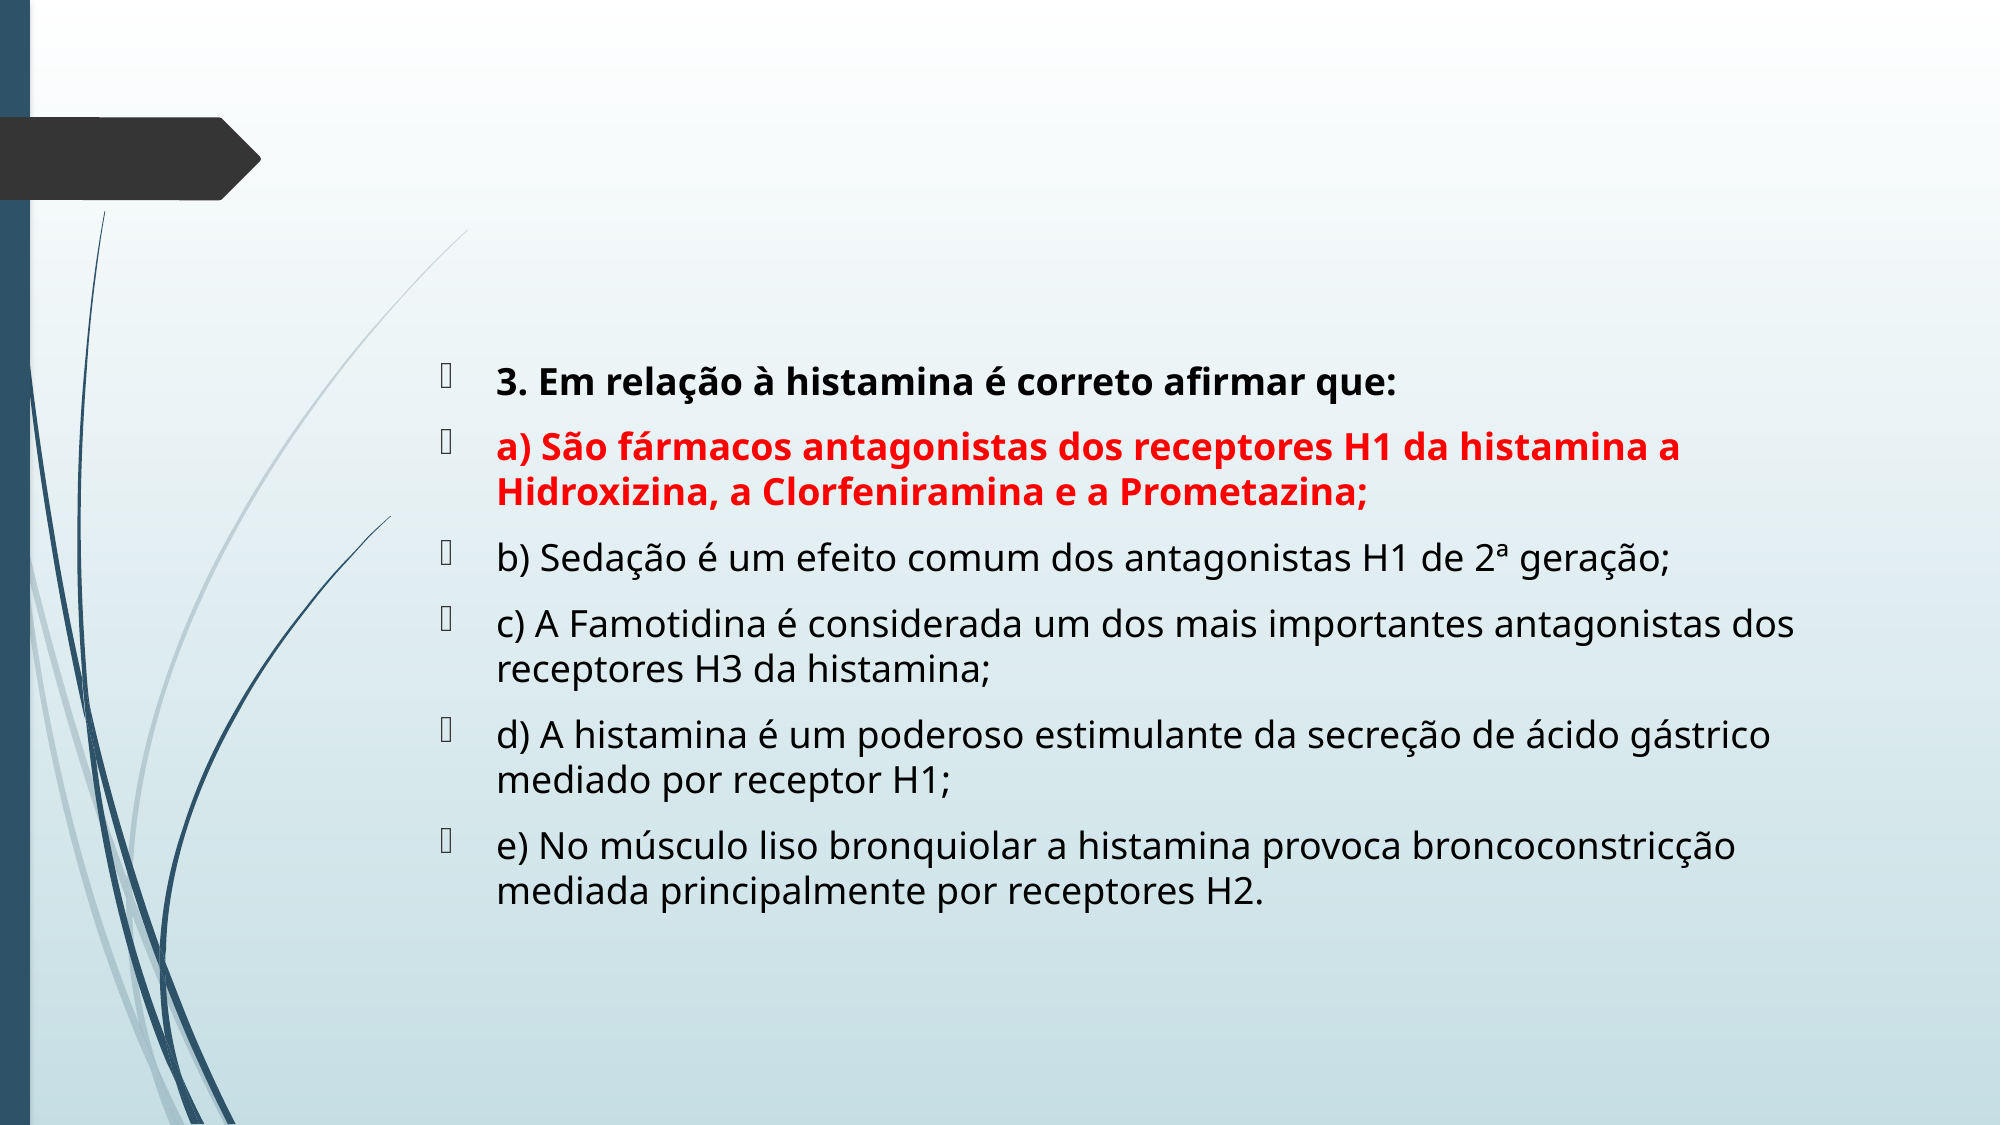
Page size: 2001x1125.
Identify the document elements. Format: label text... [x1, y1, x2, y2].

list 3. Em relação à histamina é correto afirmar que: a) São fármacos antagonistas dos receptores H1 da histamina a Hidroxizina, a Clorfeniramina e a Prometazina; b) Sedação é um efeito comum dos antagonistas H1 de 2ª geração; c) A Famotidina é considerada um dos mais importantes antagonistas dos receptores H3 da histamina; d) A histamina é um poderoso estimulante da secreção de ácido gástrico mediado por receptor H1; e) No músculo liso bronquiolar a histamina provoca broncoconstricção mediada principalmente por receptores H2. [424, 350, 1888, 970]
